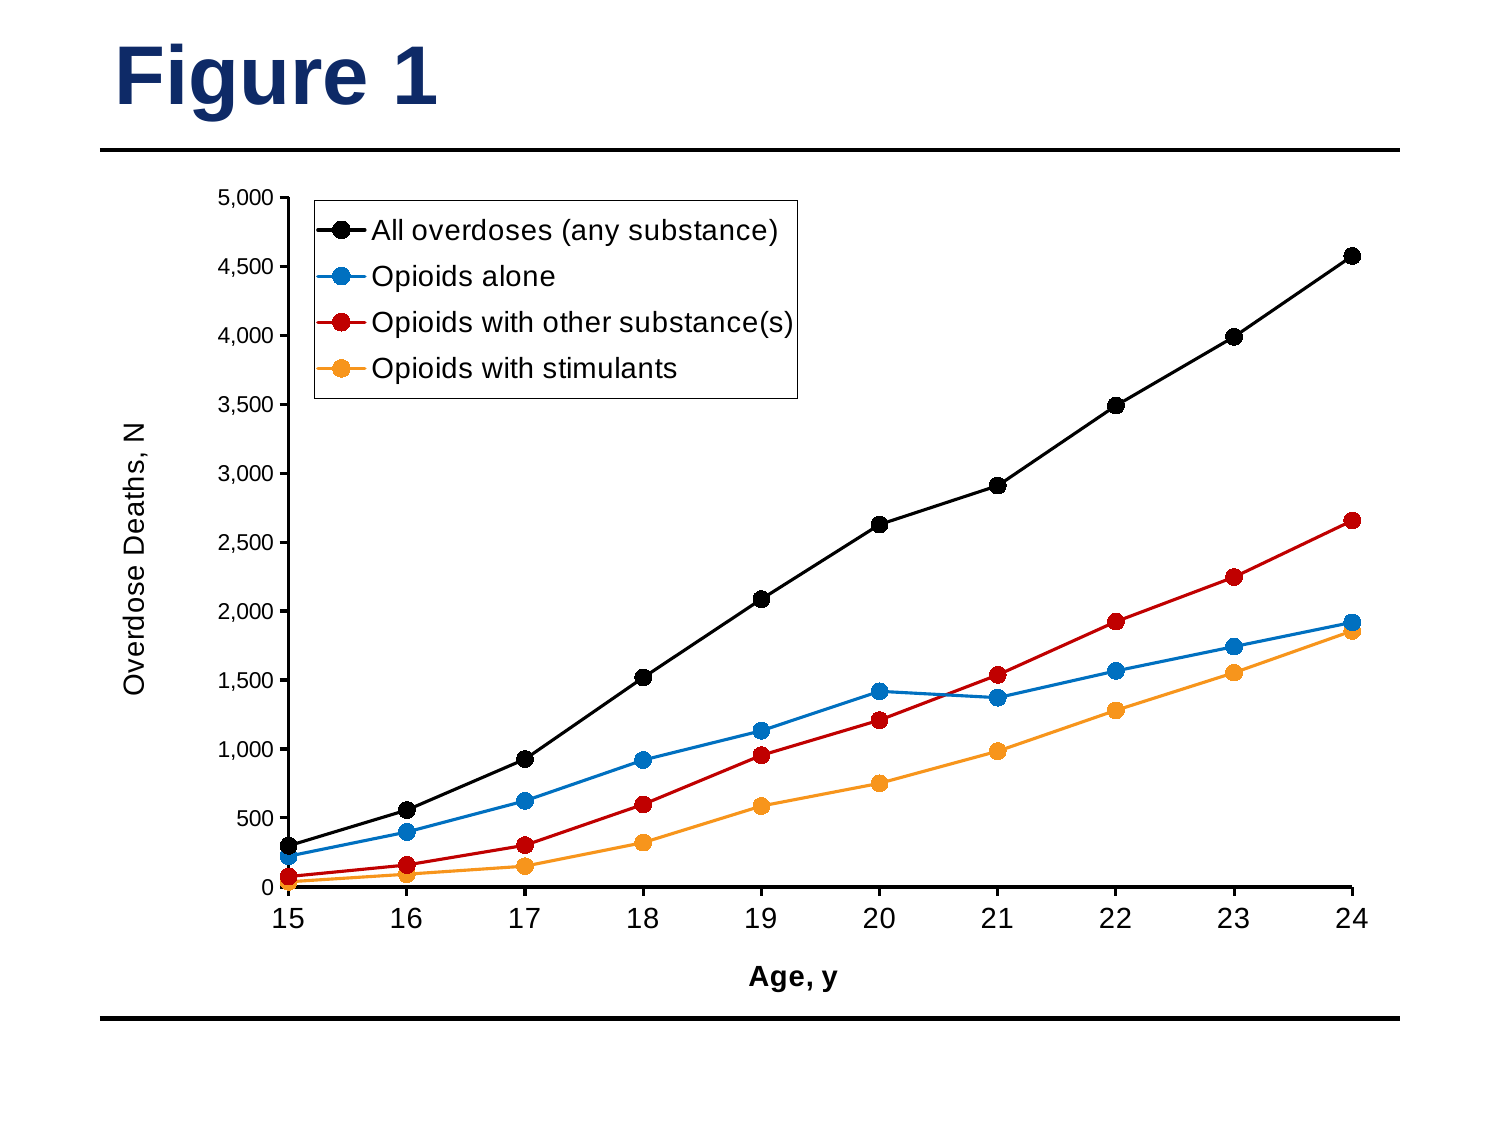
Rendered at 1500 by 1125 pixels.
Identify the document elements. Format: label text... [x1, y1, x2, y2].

chart [99, 162, 1401, 1006]
title Figure 1 [99, 24, 1400, 138]
